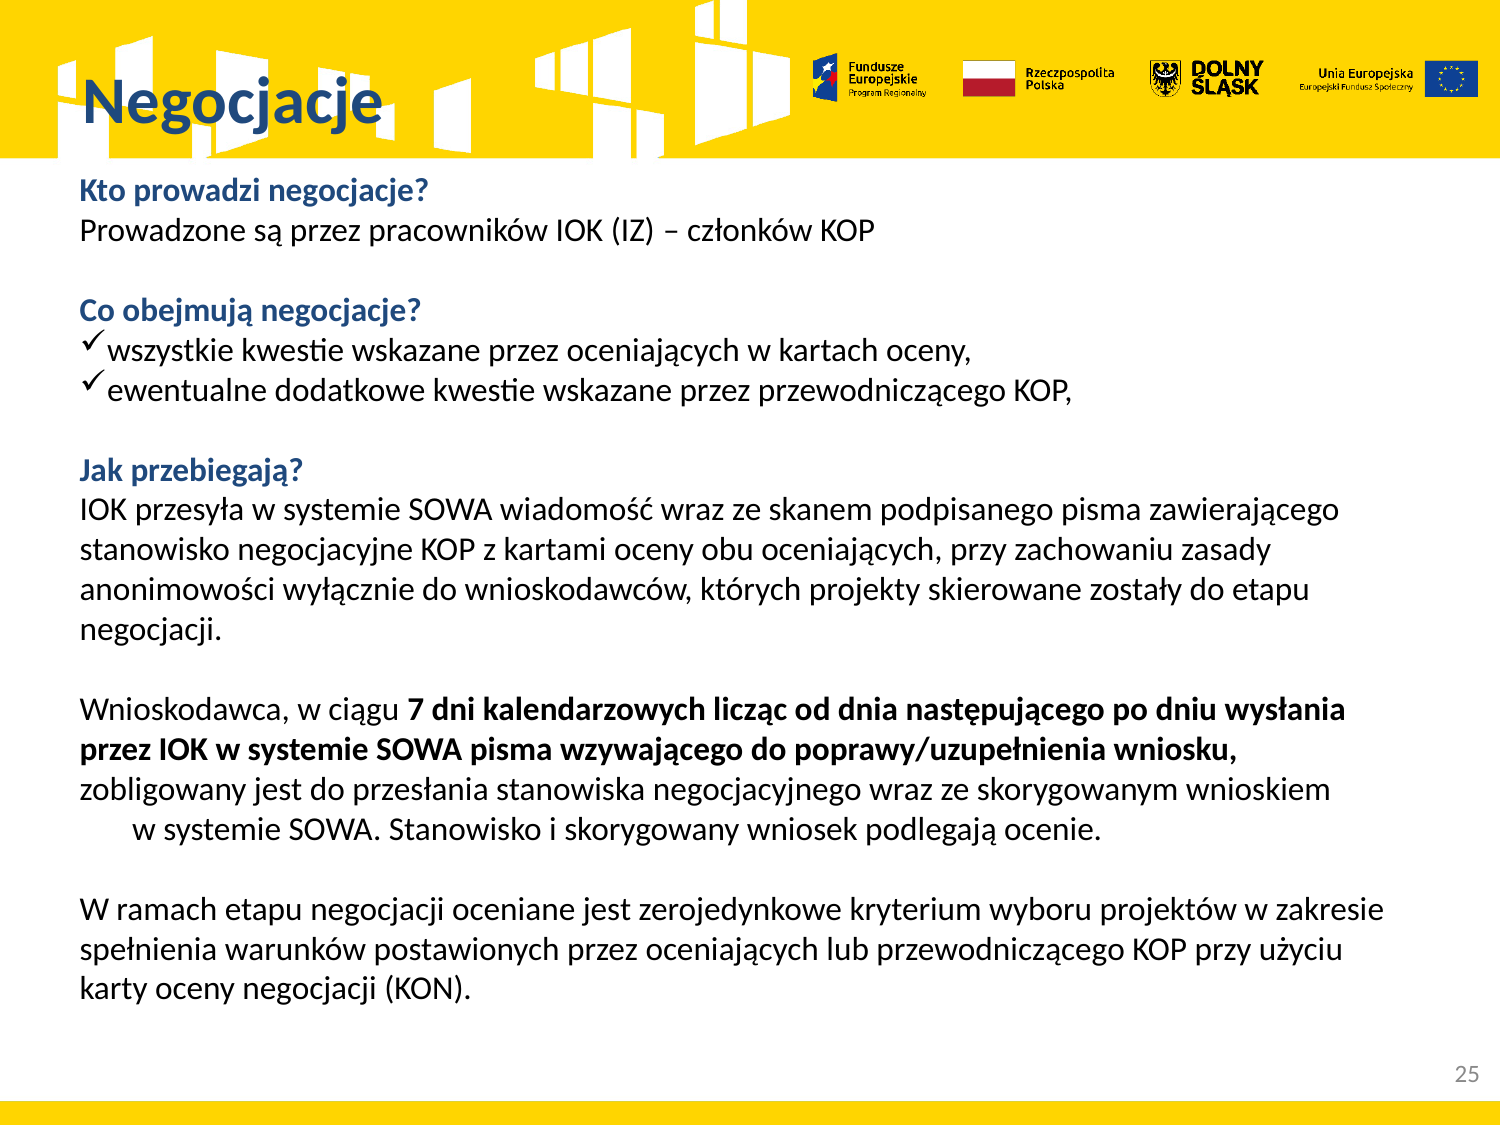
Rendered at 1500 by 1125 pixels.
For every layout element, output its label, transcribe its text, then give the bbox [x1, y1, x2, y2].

picture [0, 0, 1500, 1125]
text_box Kto prowadzi negocjacje? Prowadzone są przez pracowników IOK (IZ) – członków KOP Co obejmują negocjacje? wszystkie kwestie wskazane przez oceniających w kartach oceny, ewentualne dodatkowe kwestie wskazane przez przewodniczącego KOP, Jak przebiegają? IOK przesyła w systemie SOWA wiadomość wraz ze skanem podpisanego pisma zawierającego stanowisko negocjacyjne KOP z kartami oceny obu oceniających, przy zachowaniu zasady anonimowości wyłącznie do wnioskodawców, których projekty skierowane zostały do etapu negocjacji. Wnioskodawca, w ciągu 7 dni kalendarzowych licząc od dnia następującego po dniu wysłania przez IOK w systemie SOWA pisma wzywającego do poprawy/uzupełnienia wniosku, zobligowany jest do przesłania stanowiska negocjacyjnego wraz ze skorygowanym wnioskiem w systemie SOWA. Stanowisko i skorygowany wniosek podlegają ocenie. W ramach etapu negocjacji oceniane jest zerojedynkowe kryterium wyboru projektów w zakresie spełnienia warunków postawionych przez oceniających lub przewodniczącego KOP przy użyciu karty oceny negocjacji (KON). [64, 160, 1412, 1014]
list [76, 172, 1428, 1059]
title Negocjacje [0, 0, 1351, 188]
slide_number 25 [1145, 1042, 1496, 1103]
